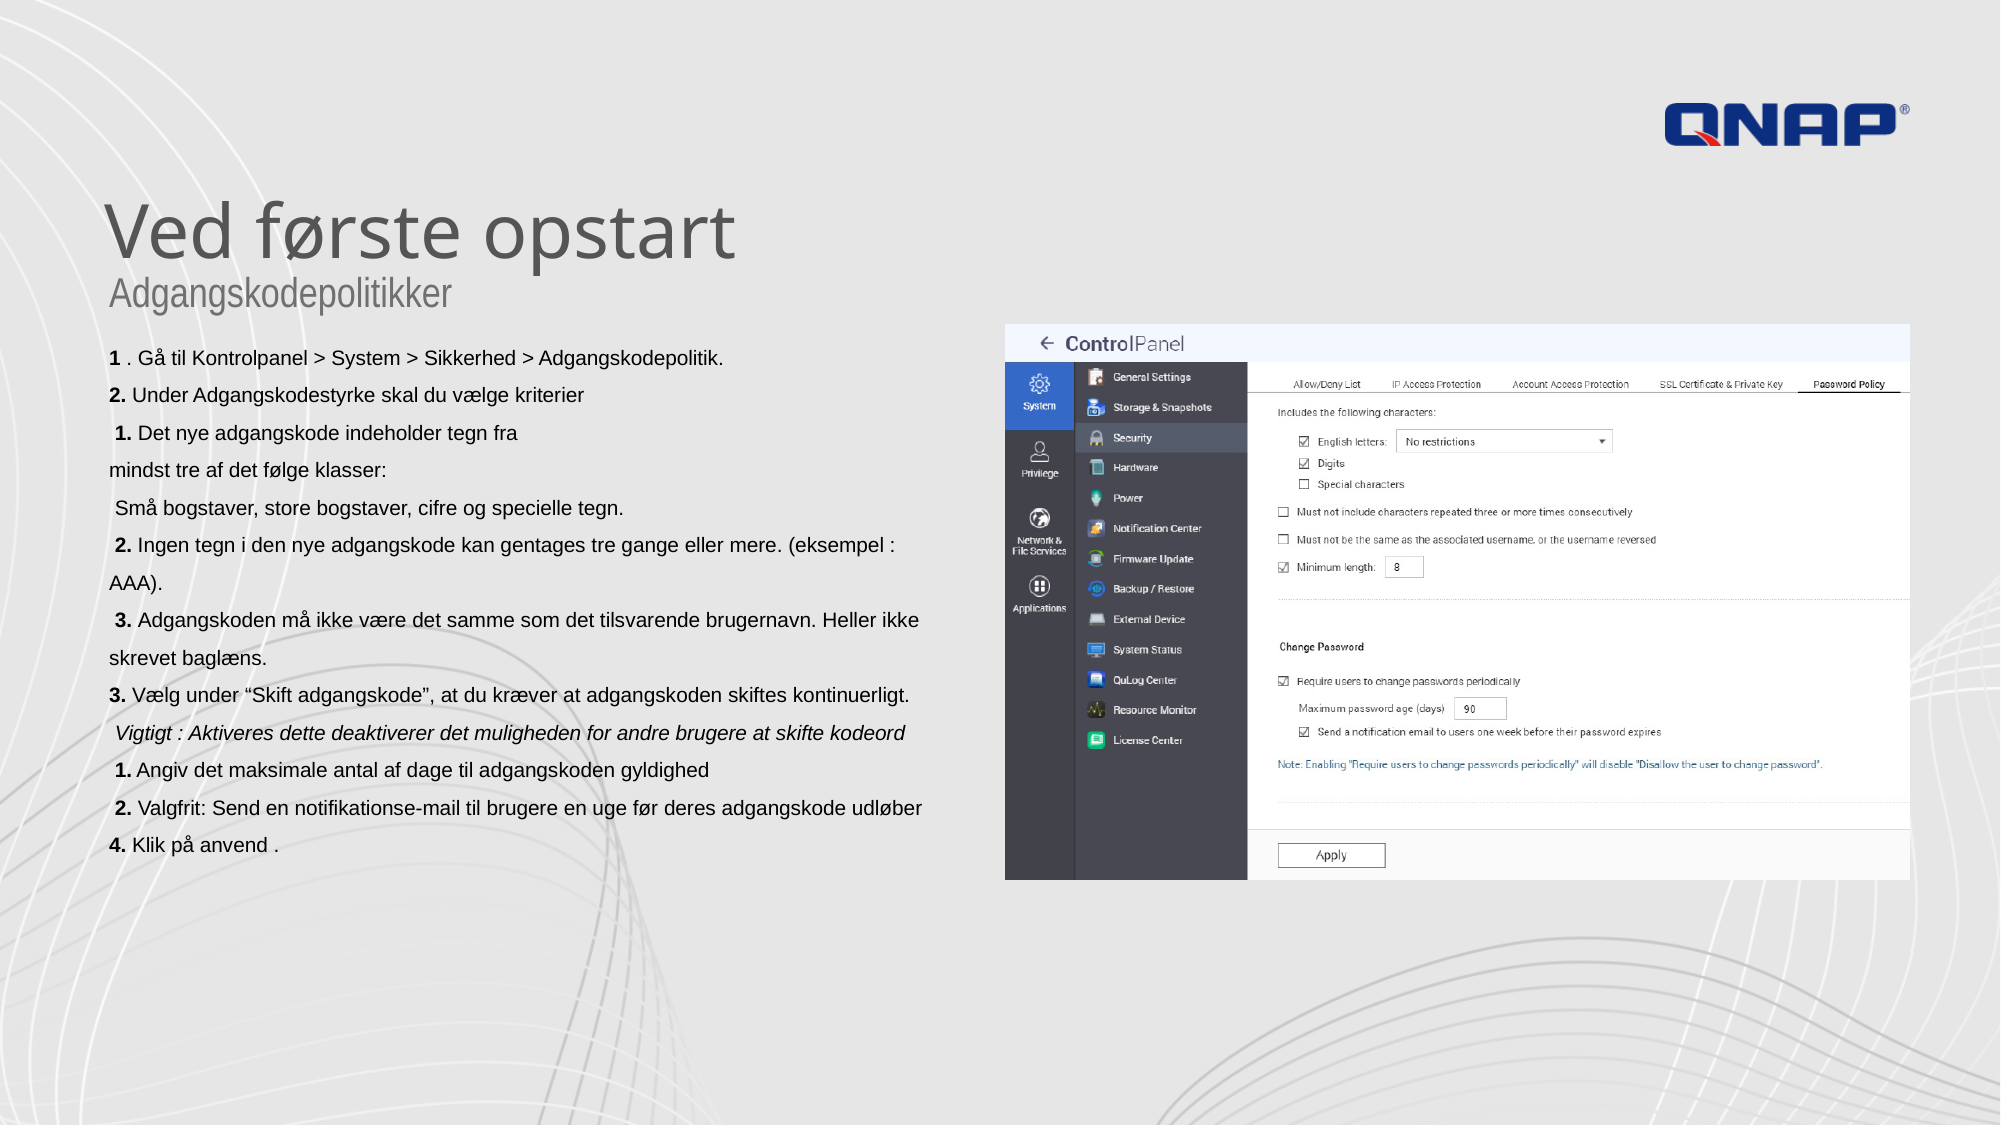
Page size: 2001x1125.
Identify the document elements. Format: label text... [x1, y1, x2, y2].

text_box 1 . Gå til Kontrolpanel > System > Sikkerhed > Adgangskodepolitik. 2. Under Adgangskodestyrke skal du vælge kriterier 1. Det nye adgangskode indeholder tegn fra mindst tre af det følge klasser: Små bogstaver, store bogstaver, cifre og specielle tegn. 2. Ingen tegn i den nye adgangskode kan gentages tre gange eller mere. (eksempel : AAA). 3. Adgangskoden må ikke være det samme som det tilsvarende brugernavn. Heller ikke skrevet baglæns. 3. Vælg under “Skift adgangskode”, at du kræver at adgangskoden skiftes kontinuerligt. Vigtigt : Aktiveres dette deaktiverer det muligheden for andre brugere at skifte kodeord 1. Angiv det maksimale antal af dage til adgangskoden gyldighed 2. Valgfrit: Send en notifikationse-mail til brugere en uge før deres adgangskode udløber 4. Klik på anvend . [94, 324, 955, 865]
text_box Adgangskodepolitikker [94, 258, 812, 324]
text_box Ved første opstart [89, 176, 1627, 281]
picture [0, 0, 2001, 1125]
